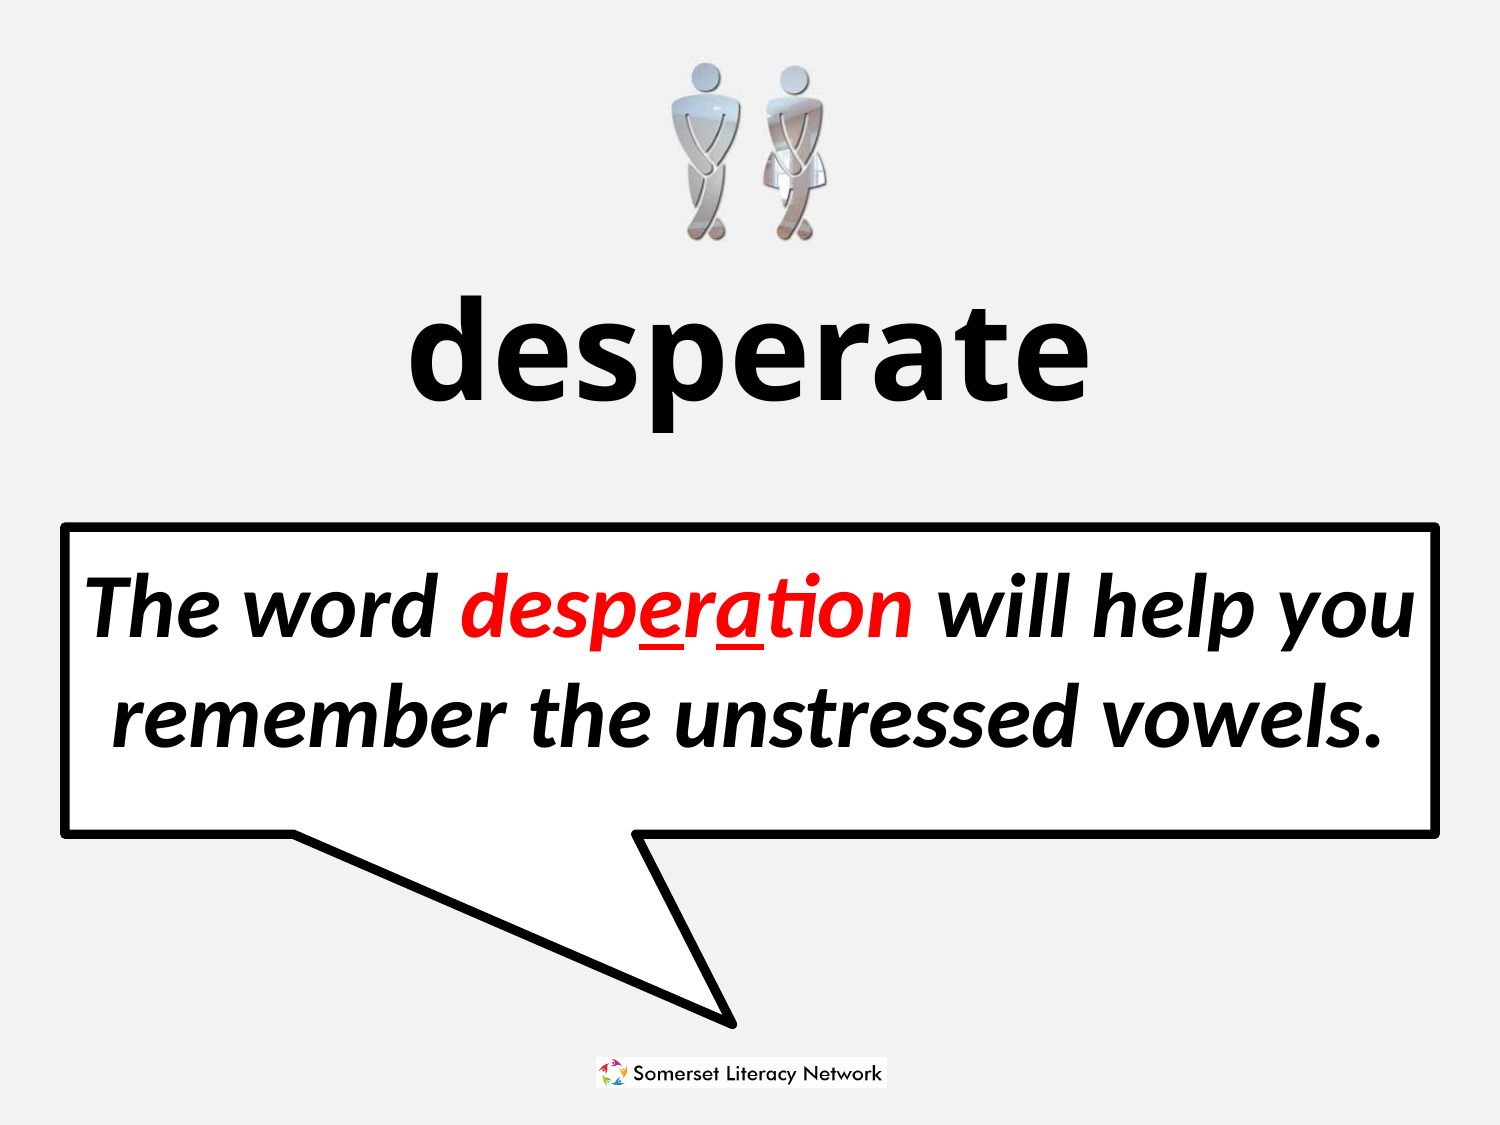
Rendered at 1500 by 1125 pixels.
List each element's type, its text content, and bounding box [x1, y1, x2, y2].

text_box [62, 524, 1438, 538]
picture [596, 1056, 887, 1088]
picture [631, 30, 875, 280]
text_box [62, 774, 1438, 1027]
text_box desperate [277, 255, 1223, 436]
footer [512, 1042, 988, 1103]
text_box The word desperation will help you remember the unstressed vowels. [41, 538, 1459, 774]
